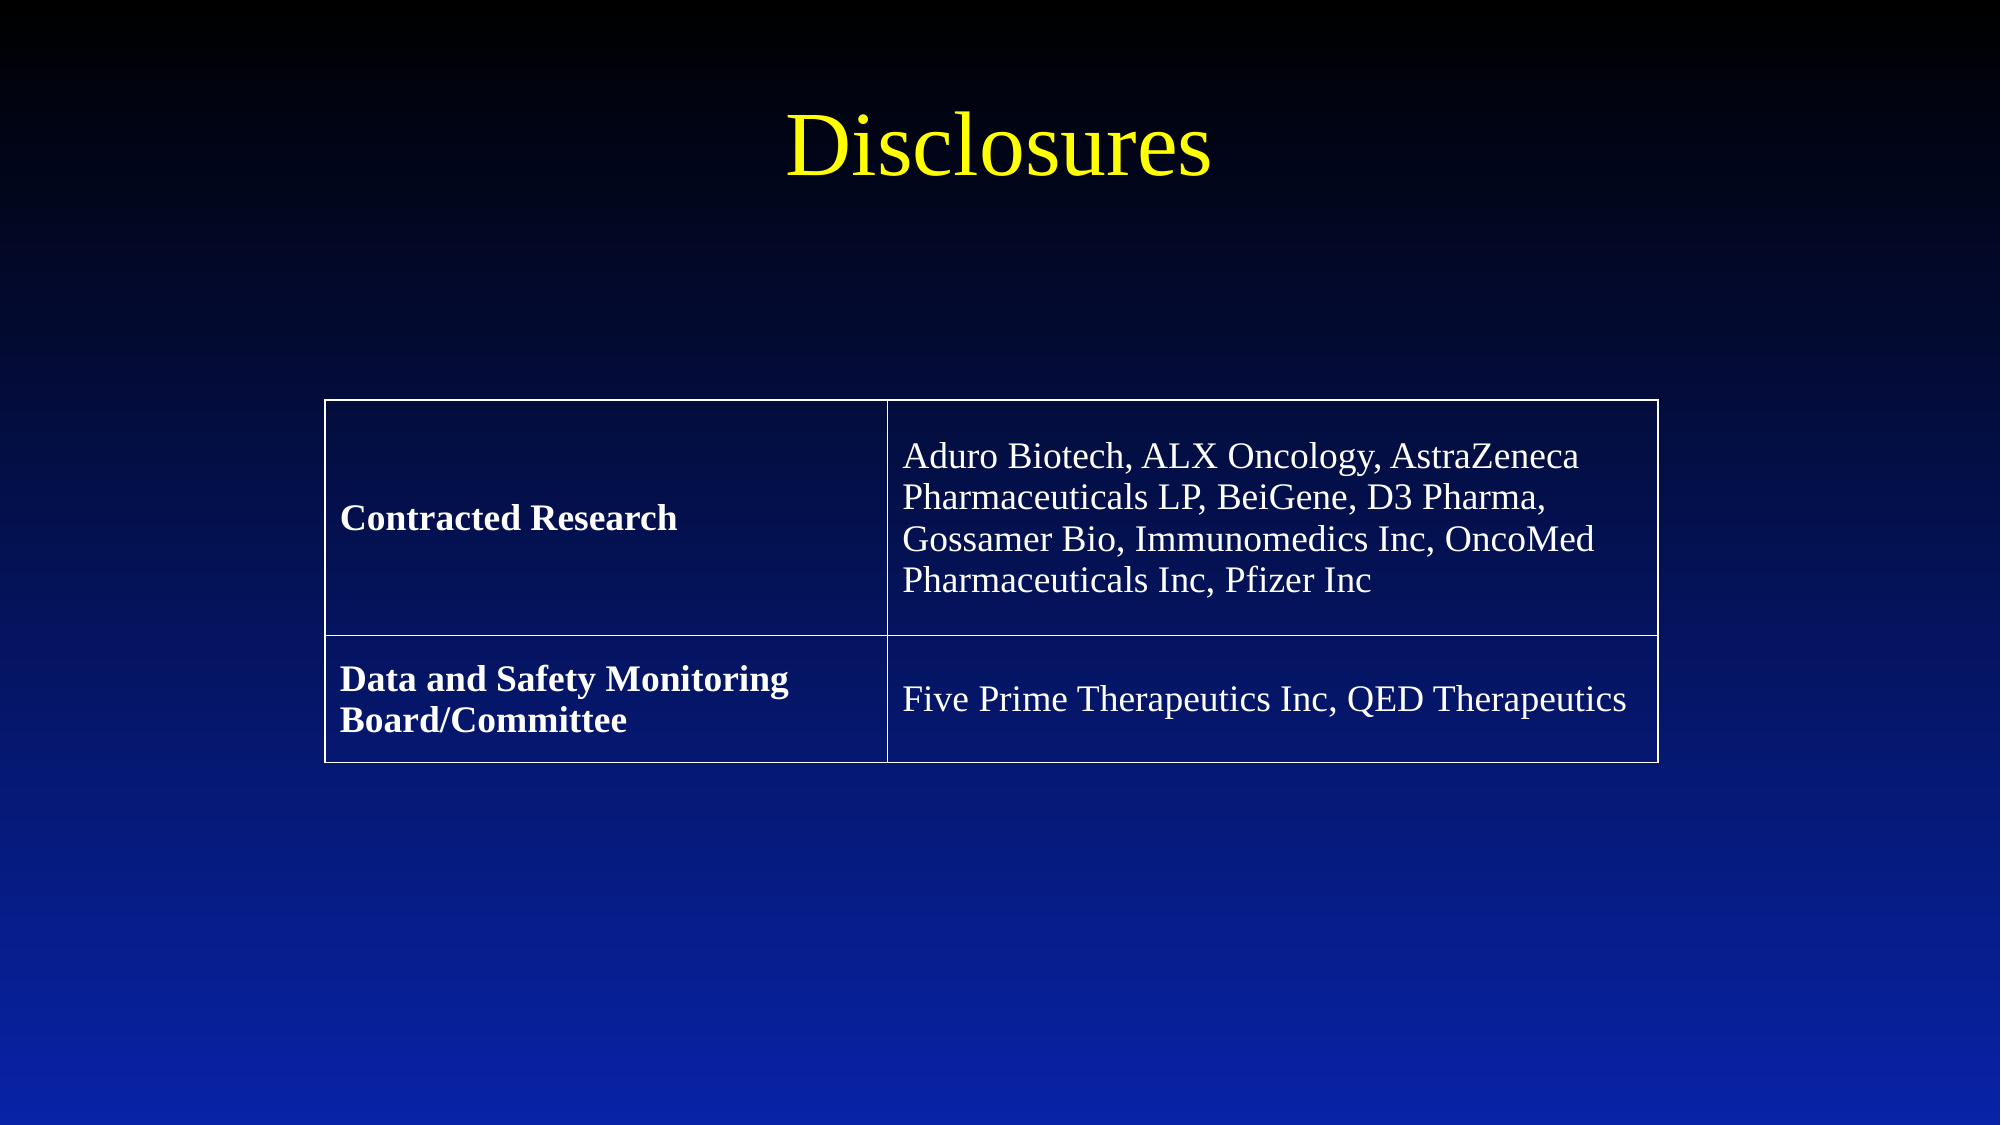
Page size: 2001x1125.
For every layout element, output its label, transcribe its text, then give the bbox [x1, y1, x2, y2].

table_cell Five Prime Therapeutics Inc, QED Therapeutics [888, 636, 1657, 762]
title Disclosures [99, 45, 1900, 233]
table_header Aduro Biotech, ALX Oncology, AstraZeneca Pharmaceuticals LP, BeiGene, D3 Pharma, Gossamer Bio, Immunomedics Inc, OncoMed Pharmaceuticals Inc, Pfizer Inc [888, 401, 1657, 635]
table_cell Data and Safety Monitoring Board/Committee [326, 636, 887, 762]
table_header Contracted Research [326, 401, 887, 635]
